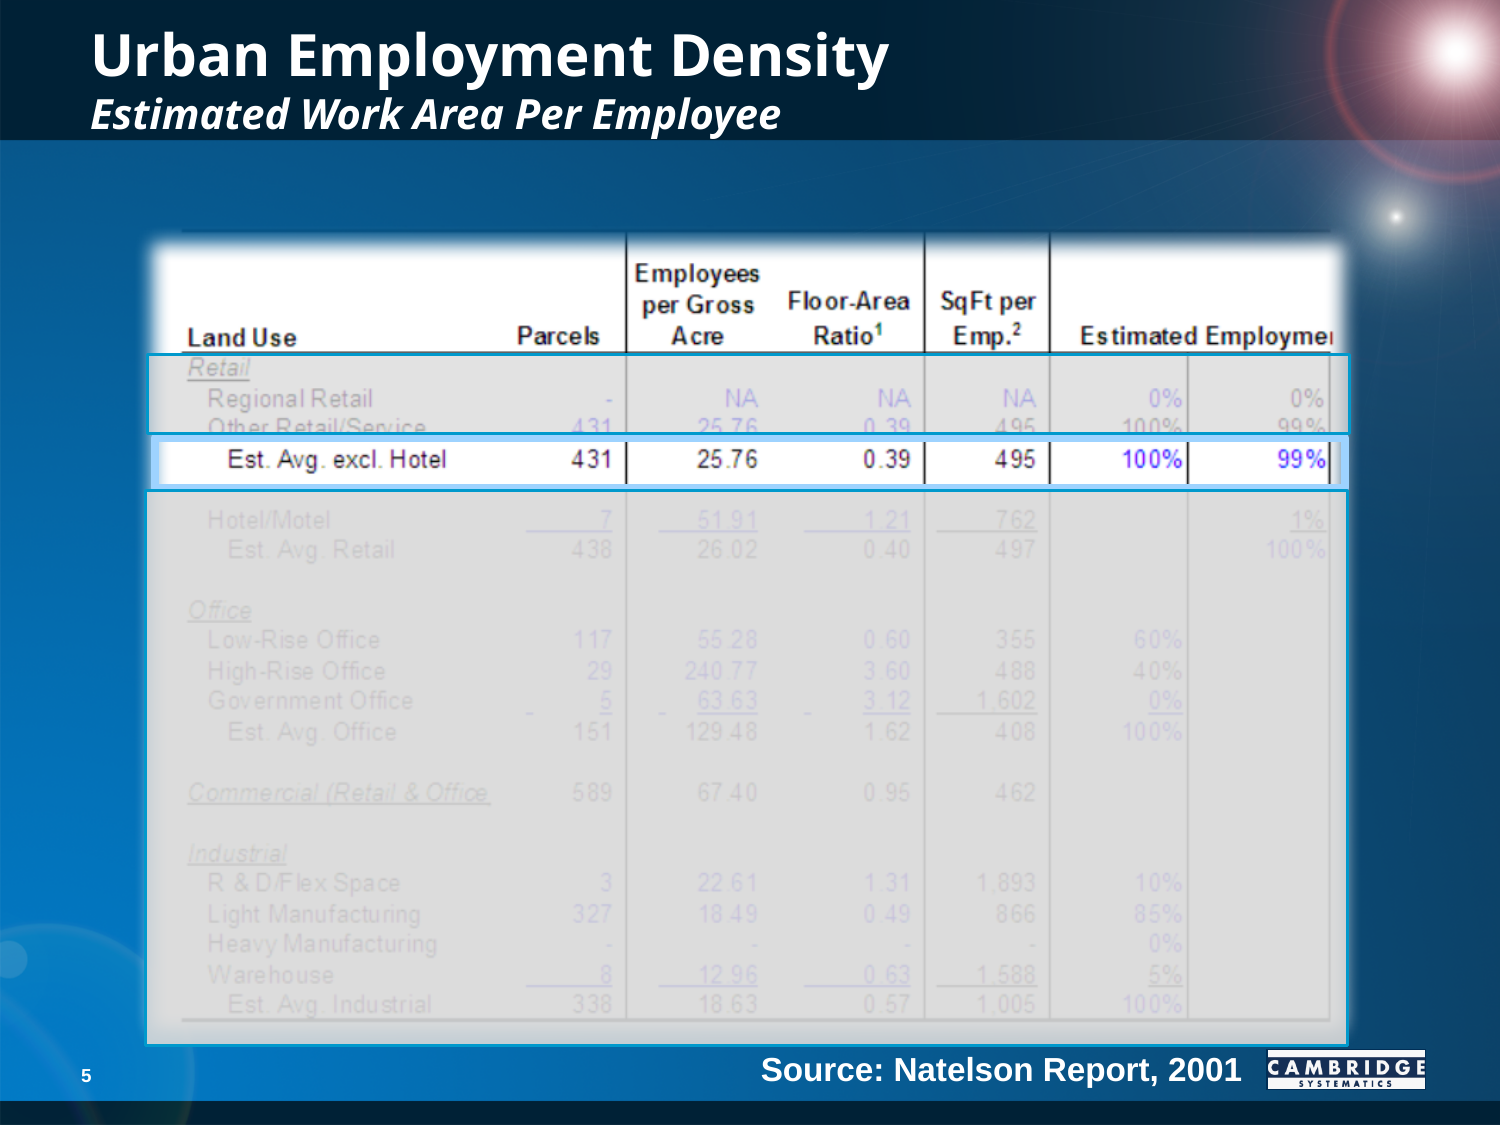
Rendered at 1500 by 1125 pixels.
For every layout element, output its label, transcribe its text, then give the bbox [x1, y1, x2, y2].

title Urban Employment Density Estimated Work Area Per Employee [75, 0, 1425, 146]
text_box Source: Natelson Report, 2001 [746, 1055, 1258, 1096]
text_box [144, 354, 1351, 1046]
picture [0, 0, 1500, 1125]
slide_number 4 [46, 1045, 126, 1105]
